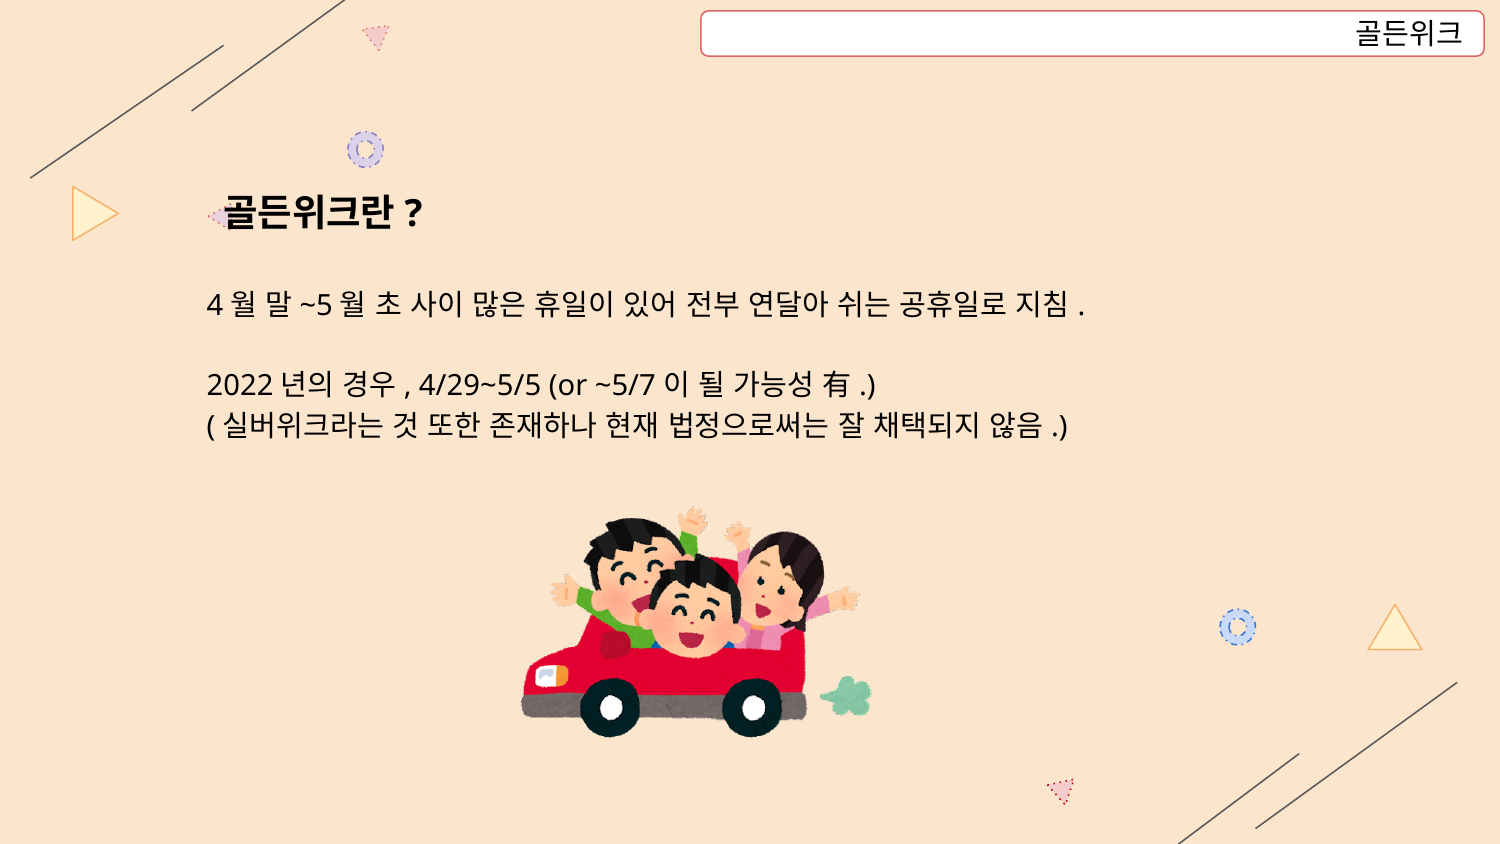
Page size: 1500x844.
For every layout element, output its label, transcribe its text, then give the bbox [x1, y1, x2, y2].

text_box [1137, 753, 1300, 844]
text_box [1220, 609, 1256, 645]
text_box 4월 말~5월 초 사이 많은 휴일이 있어 전부 연달아 쉬는 공휴일로 지침. 2022년의 경우, 4/29~5/5 (or ~5/7이 될 가능성 有.) (실버위크라는 것 또한 존재하나 현재 법정으로써는 잘 채택되지 않음.) [191, 266, 1232, 457]
text_box [72, 187, 119, 241]
text_box [700, 10, 1234, 57]
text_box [1255, 682, 1458, 829]
text_box 골든위크란? [208, 167, 479, 250]
text_box [362, 25, 390, 51]
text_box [29, 45, 224, 179]
picture [515, 456, 889, 798]
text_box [191, 0, 352, 112]
text_box [347, 131, 384, 167]
text_box [1368, 604, 1422, 650]
text_box 골든위크 [1234, 0, 1479, 66]
text_box [1047, 779, 1074, 806]
text_box [1479, 11, 1485, 56]
